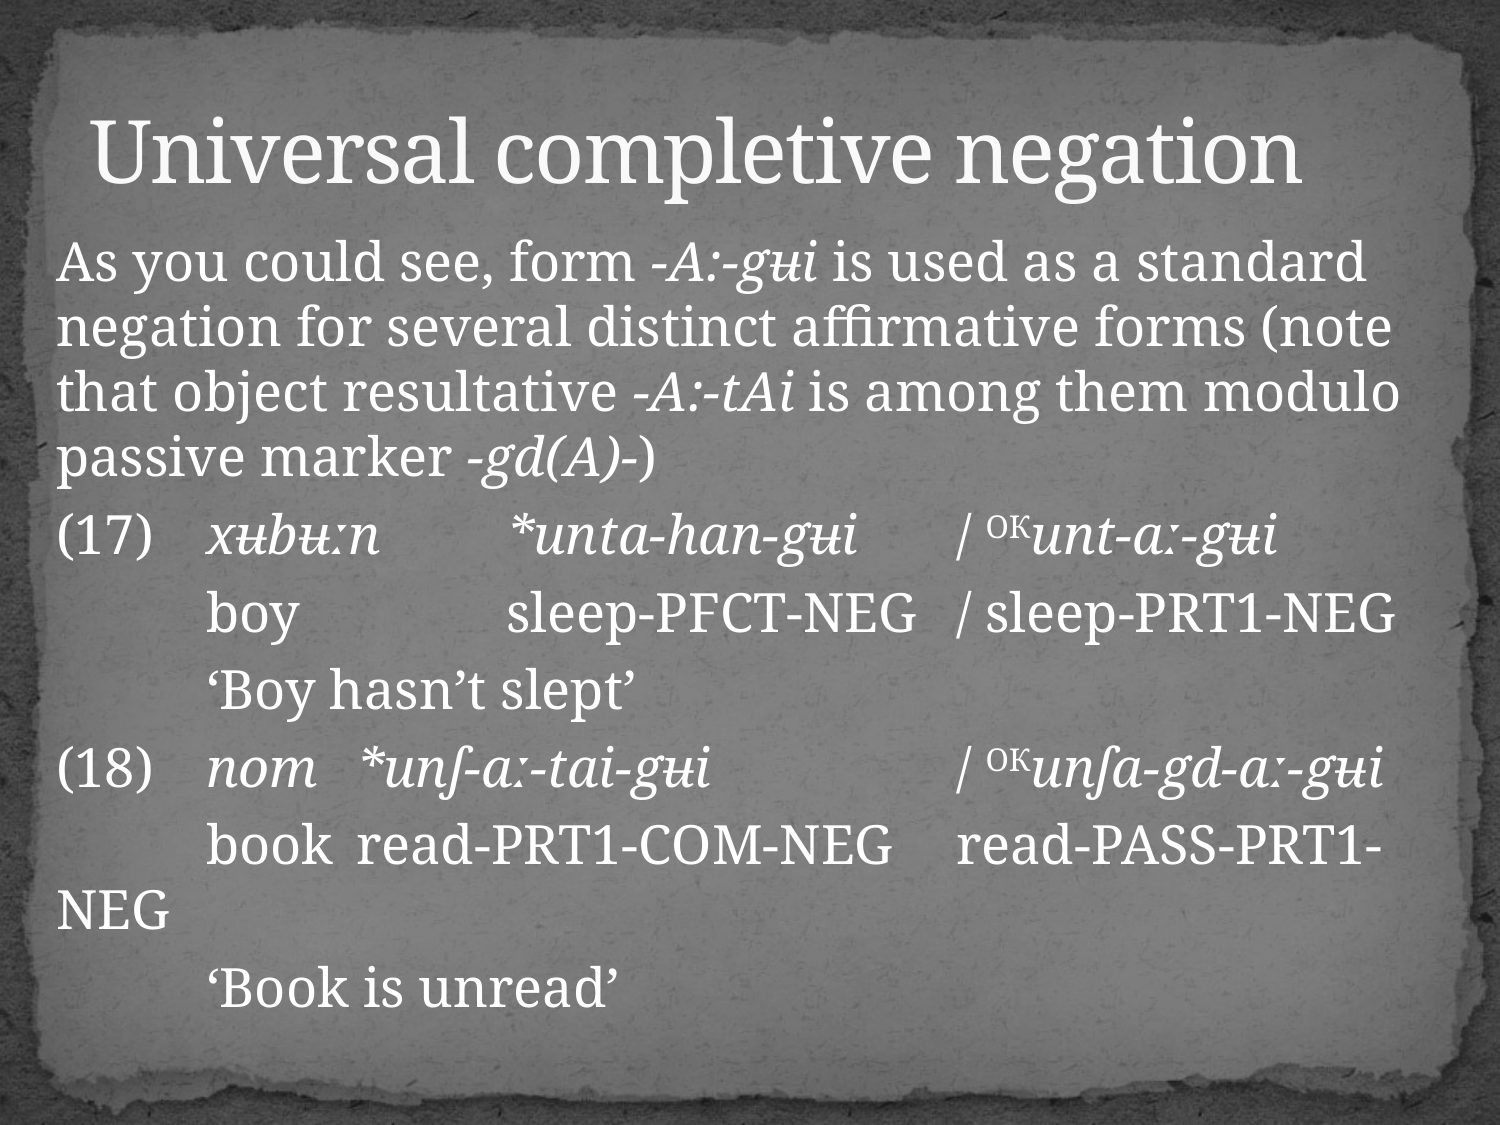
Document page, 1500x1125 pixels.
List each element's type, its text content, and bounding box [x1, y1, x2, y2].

list As you could see, form -A:-gʉi is used as a standard negation for several distinct affirmative forms (note that object resultative -A:-tAi is among them modulo passive marker -gd(A)-) (17) xʉbʉːn *unta-han-gʉi / ОКunt-aː-gʉi boy sleep-pfct-neg / sleep-prt1-neg ‘Boy hasn’t slept’ (18) nom *unʃ-aː-tai-gʉi / ОКunʃa-gd-aː-gʉi book read-prt1-com-neg read-pass-prt1-neg ‘Book is unread’ [41, 219, 1471, 1059]
title Universal completive negation [74, 24, 1425, 209]
